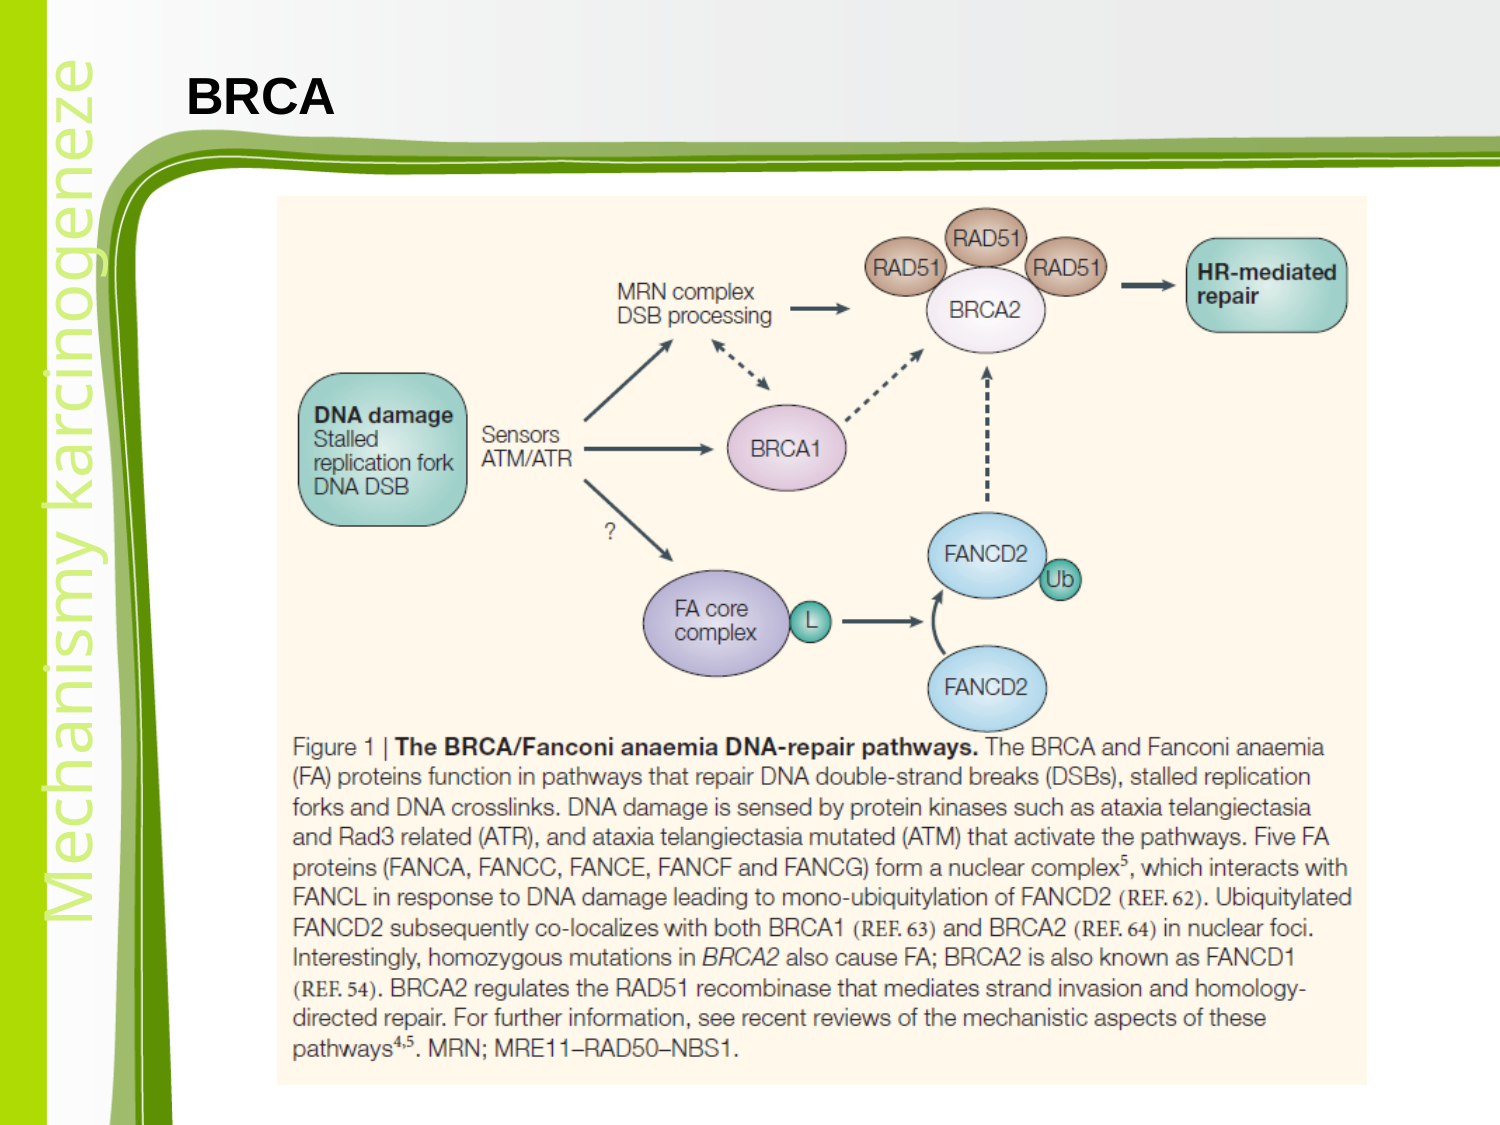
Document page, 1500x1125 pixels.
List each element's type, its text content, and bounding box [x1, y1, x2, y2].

picture [0, 0, 1500, 1125]
title BRCA [171, 42, 1343, 146]
